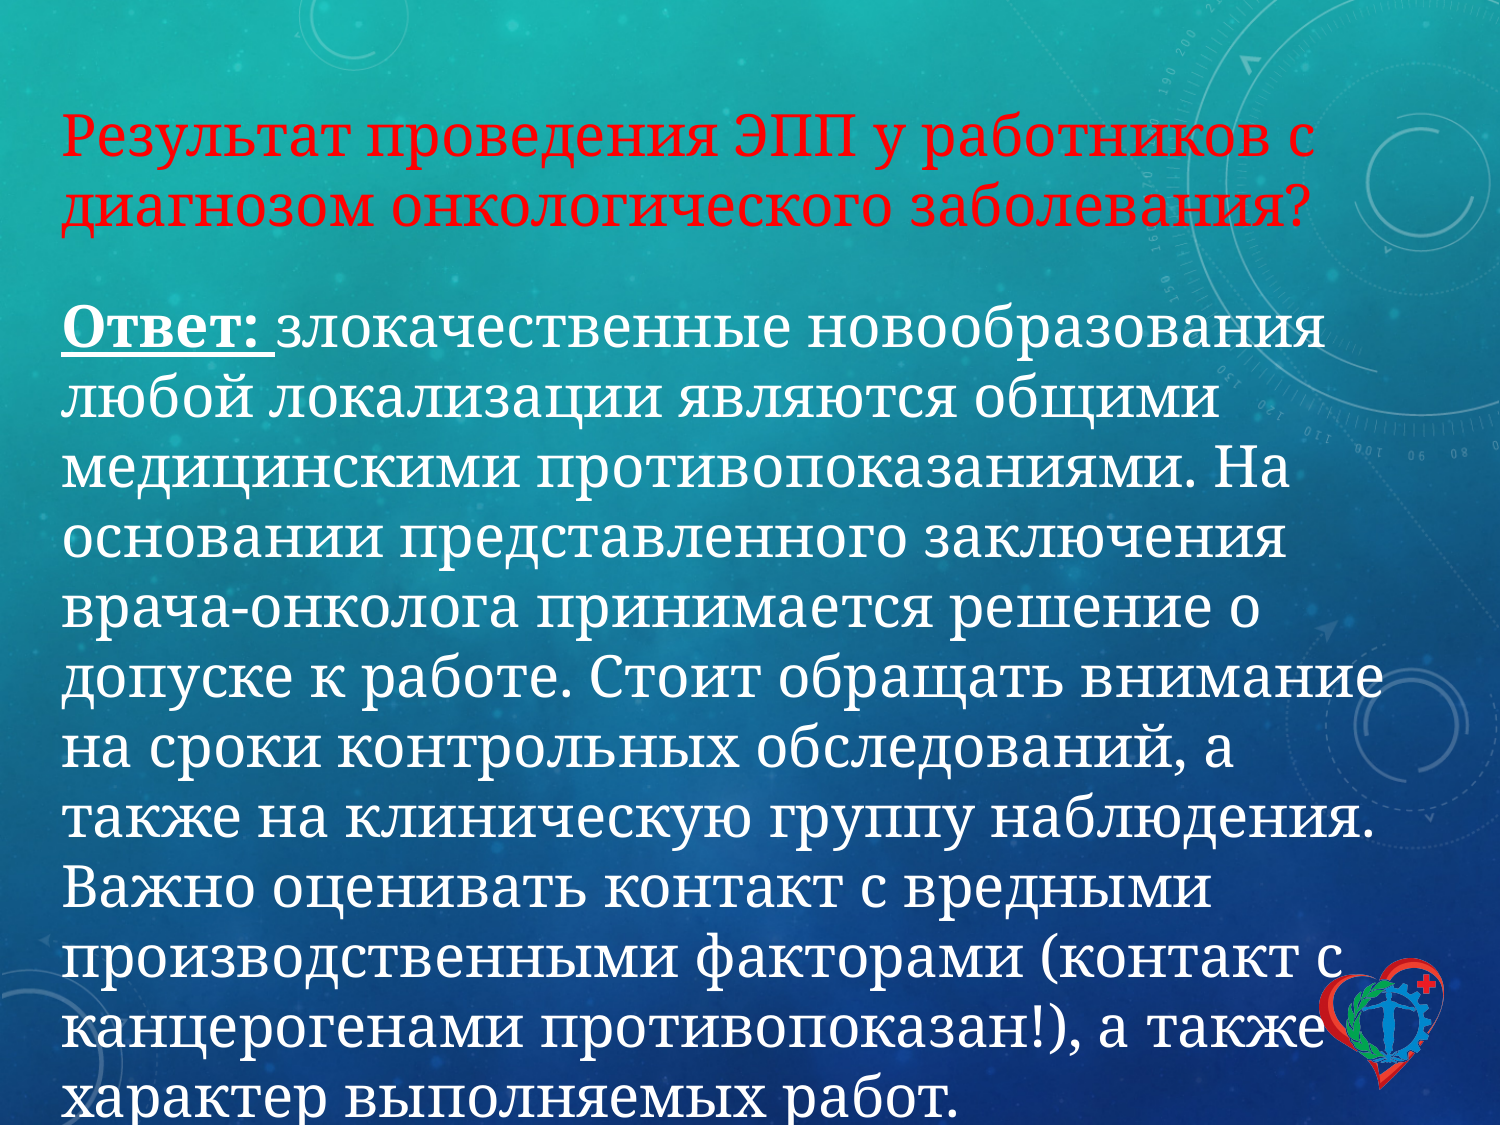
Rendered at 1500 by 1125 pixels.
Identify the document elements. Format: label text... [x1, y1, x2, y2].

text_box Результат проведения ЭПП у работников с диагнозом онкологического заболевания? [46, 90, 1403, 245]
picture [0, 0, 1500, 1125]
text_box Ответ: злокачественные новообразования любой локализации являются общими медицинскими противопоказаниями. На основании представленного заключения врача-онколога принимается решение о допуске к работе. Стоит обращать внимание на сроки контрольных обследований, а также на клиническую группу наблюдения. Важно оценивать контакт с вредными производственными факторами (контакт с канцерогенами противопоказан!), а также характер выполняемых работ. [46, 282, 1419, 1125]
